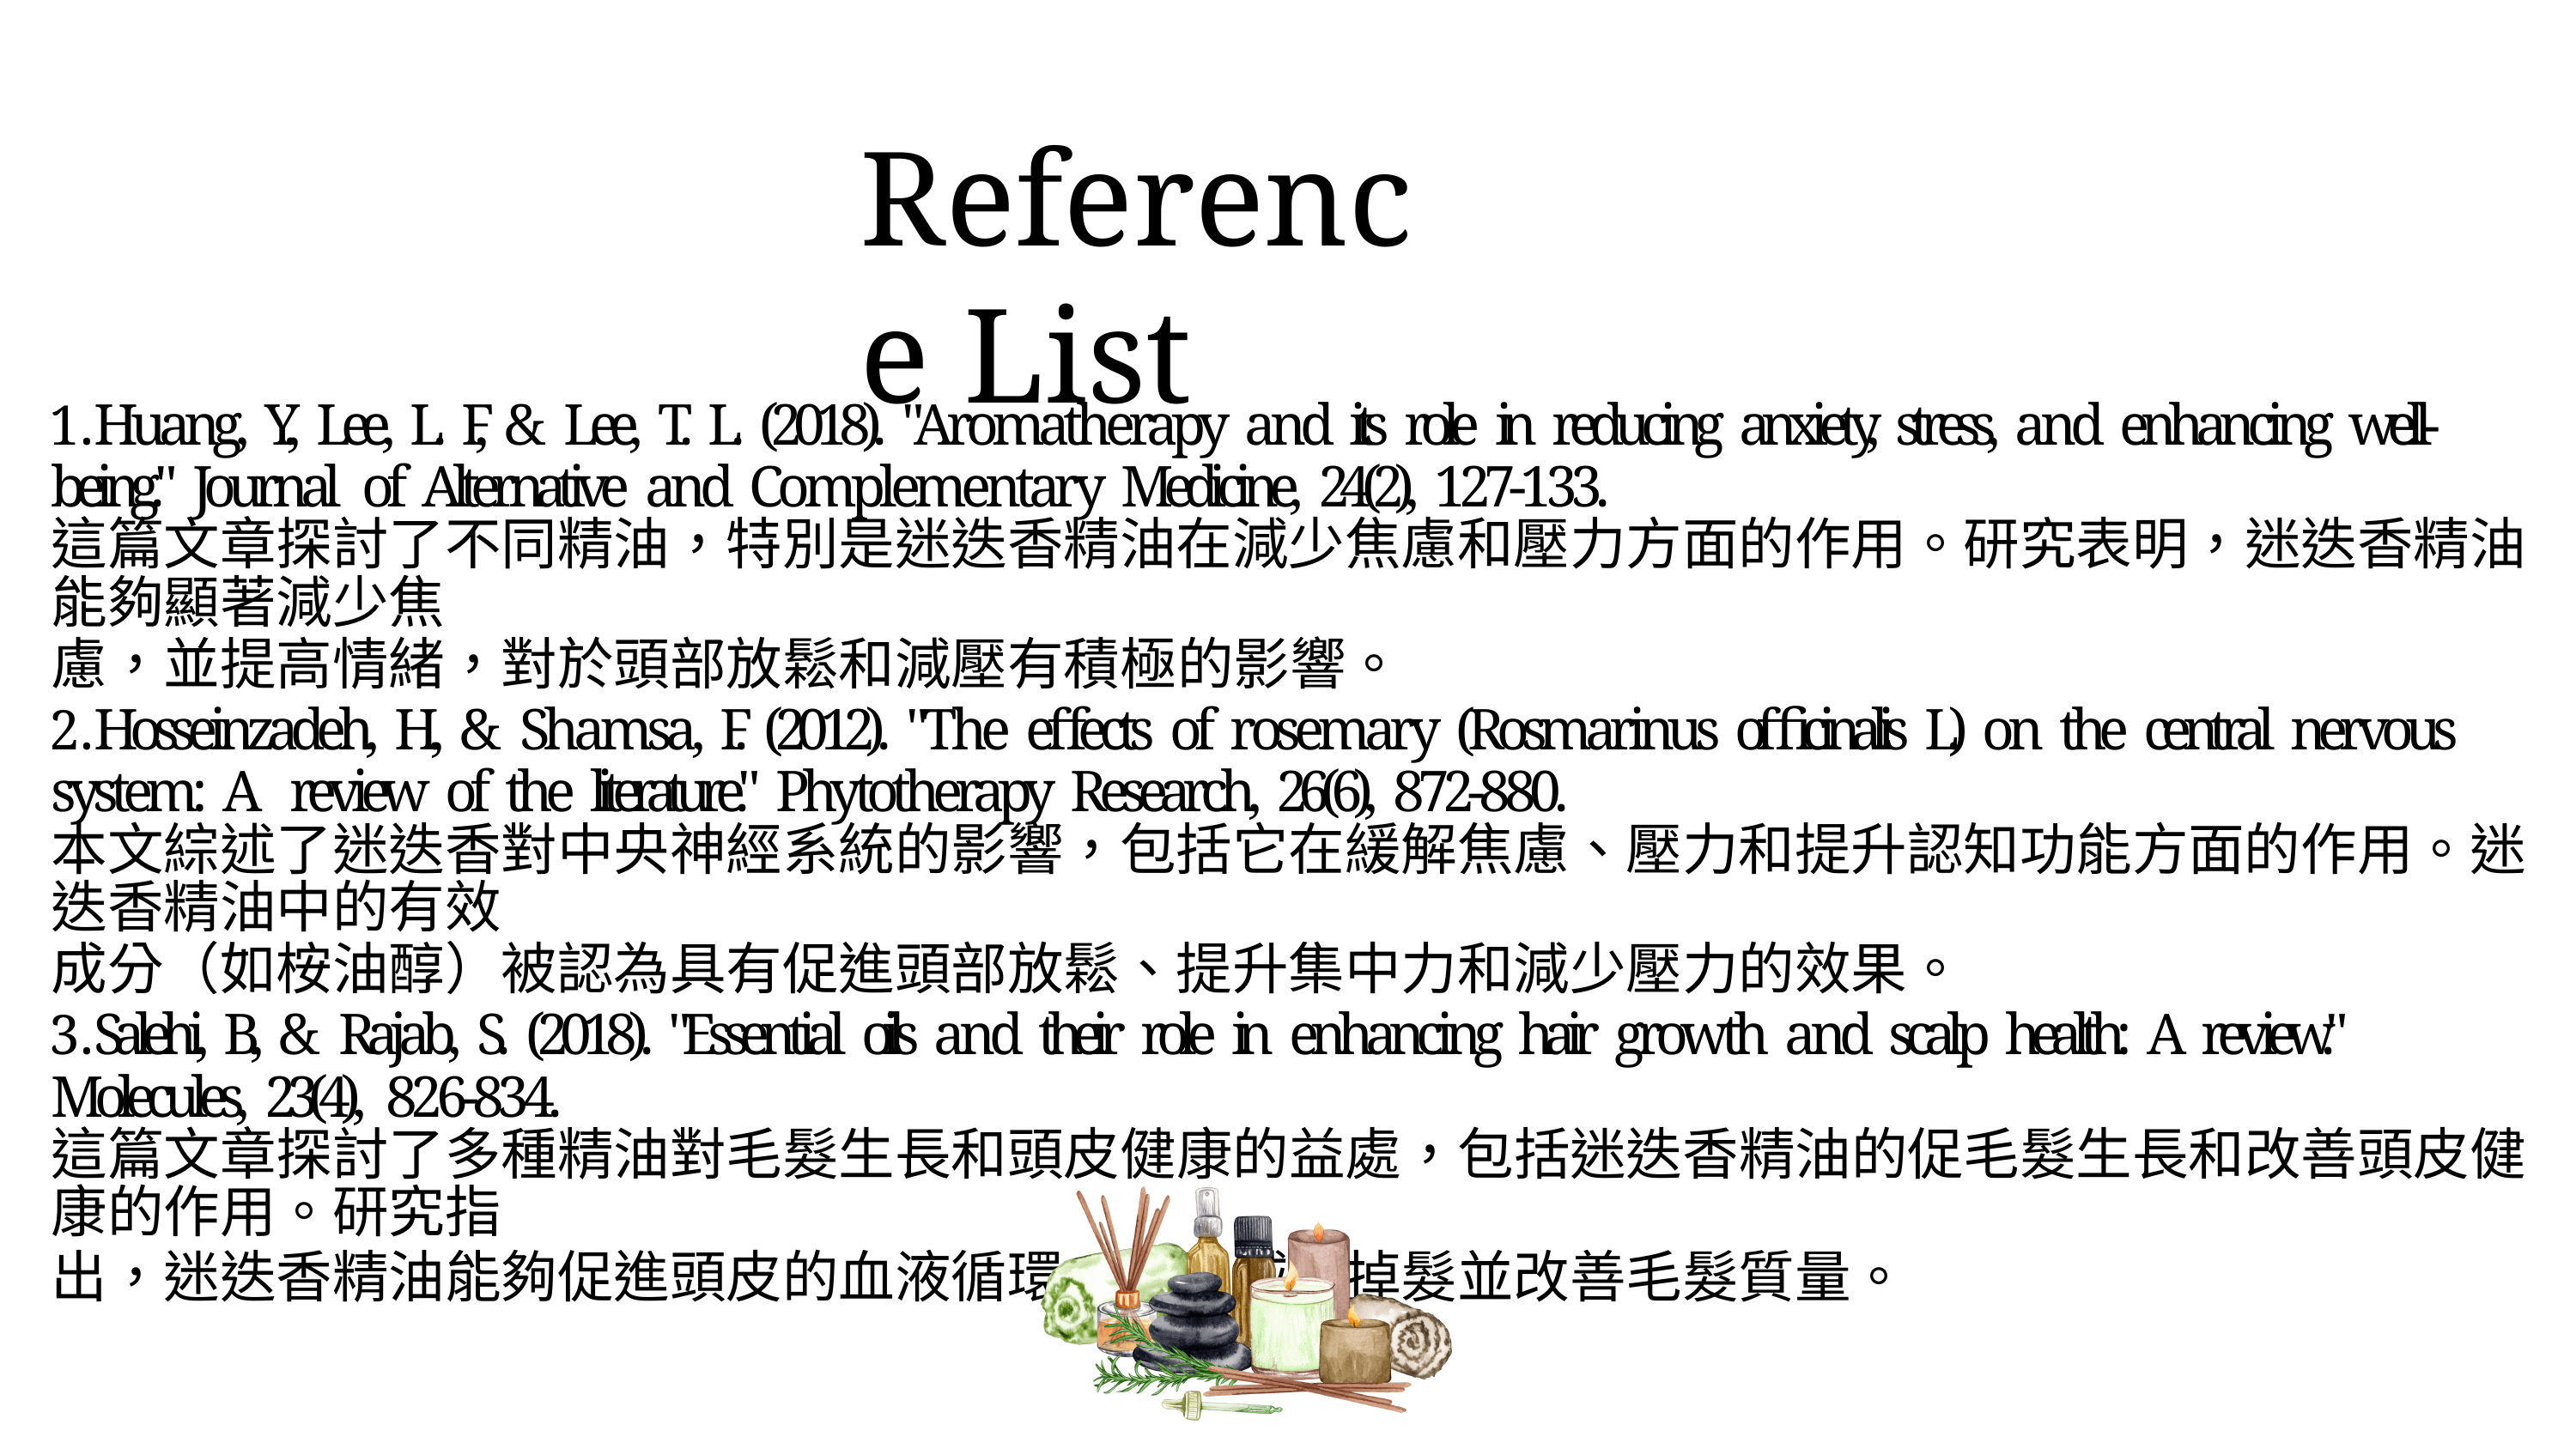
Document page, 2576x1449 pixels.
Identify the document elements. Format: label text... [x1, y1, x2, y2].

text_box Huang, Y., Lee, L. F., & Lee, T. L. (2018). "Aromatherapy and its role in reducing anxiety, stress, and enhancing well-being." Journal of Alternative and Complementary Medicine, 24(2), 127-133. 這篇文章探討了不同精油，特別是迷迭香精油在減少焦慮和壓力方面的作用。研究表明，迷迭香精油能夠顯著減少焦 慮，並提高情緒，對於頭部放鬆和減壓有積極的影響。 Hosseinzadeh, H., & Shamsa, F. (2012). "The effects of rosemary (Rosmarinus officinalis L.) on the central nervous system: A review of the literature." Phytotherapy Research, 26(6), 872-880. 本文綜述了迷迭香對中央神經系統的影響，包括它在緩解焦慮、壓力和提升認知功能方面的作用。迷迭香精油中的有效 成分（如桉油醇）被認為具有促進頭部放鬆、提升集中力和減少壓力的效果。 Salehi, B., & Rajab, S. (2018). "Essential oils and their role in enhancing hair growth and scalp health: A review." Molecules, 23(4), 826-834. 這篇文章探討了多種精油對毛髮生長和頭皮健康的益處，包括迷迭香精油的促毛髮生長和改善頭皮健康的作用。研究指 出，迷迭香精油能夠促進頭皮的血液循環，幫助減少掉髮並改善毛髮質量。 [49, 385, 2529, 1309]
picture [1041, 1186, 1452, 1421]
title Reference List [858, 113, 1479, 429]
